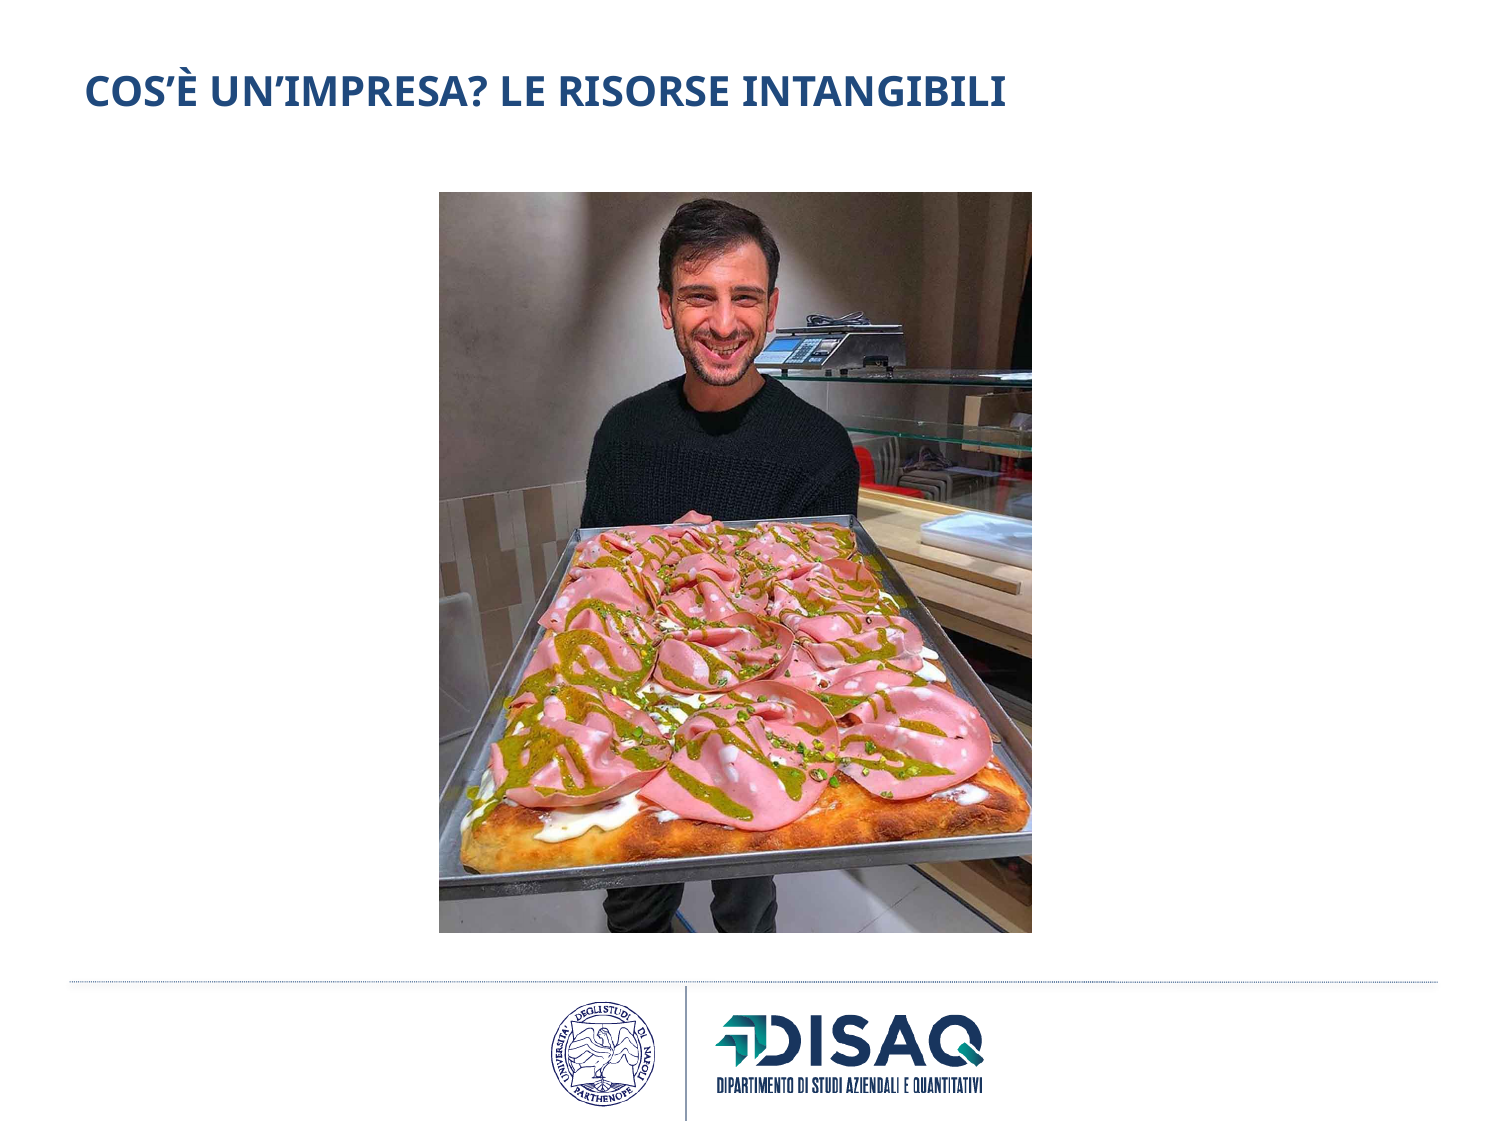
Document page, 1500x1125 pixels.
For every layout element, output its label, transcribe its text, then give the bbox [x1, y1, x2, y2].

picture [439, 192, 1033, 933]
picture [551, 986, 984, 1121]
title Cos’è un’impresa? Le RISORSE Intangibili [69, 55, 1058, 124]
